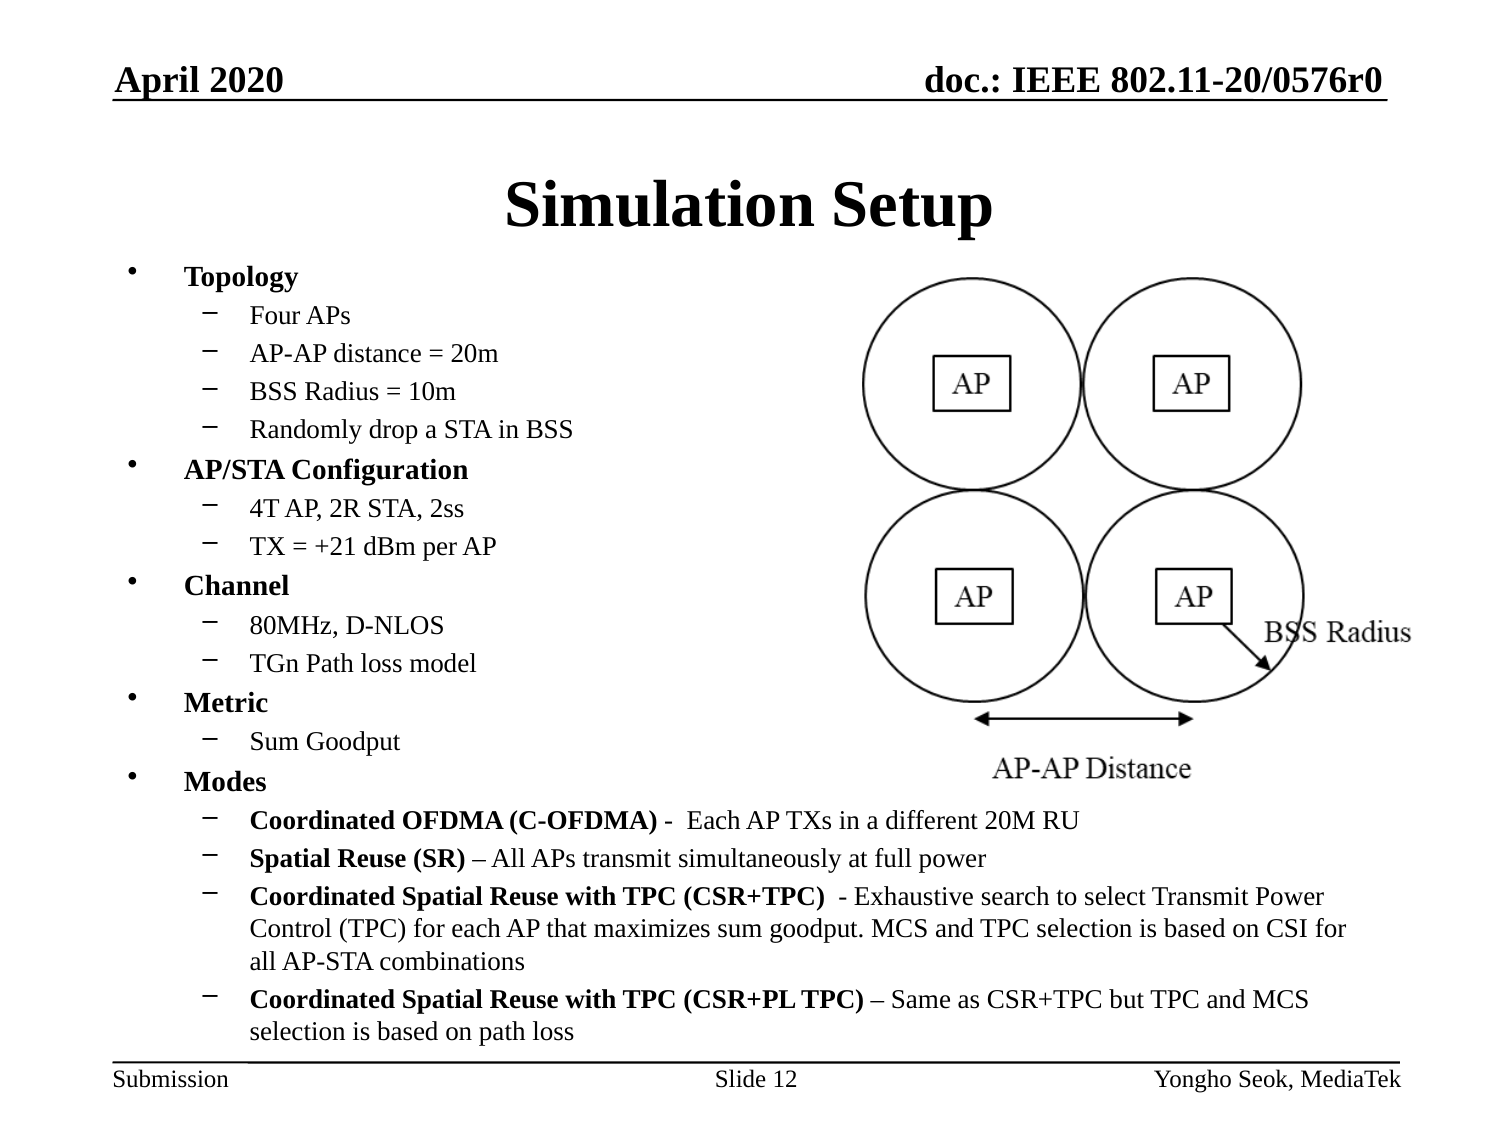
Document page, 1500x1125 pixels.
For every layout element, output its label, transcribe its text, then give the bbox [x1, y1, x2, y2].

list Topology Four APs AP-AP distance = 20m BSS Radius = 10m Randomly drop a STA in BSS AP/STA Configuration 4T AP, 2R STA, 2ss TX = +21 dBm per AP Channel 80MHz, D-NLOS TGn Path loss model Metric Sum Goodput Modes Coordinated OFDMA (C-OFDMA) - Each AP TXs in a different 20M RU Spatial Reuse (SR) – All APs transmit simultaneously at full power Coordinated Spatial Reuse with TPC (CSR+TPC) - Exhaustive search to select Transmit Power Control (TPC) for each AP that maximizes sum goodput. MCS and TPC selection is based on CSI for all AP-STA combinations Coordinated Spatial Reuse with TPC (CSR+PL TPC) – Same as CSR+TPC but TPC and MCS selection is based on path loss [112, 249, 1388, 988]
title Simulation Setup [0, 112, 1500, 288]
slide_number Slide 12 [712, 1061, 800, 1093]
footer Yongho Seok, MediaTek [1150, 1061, 1402, 1093]
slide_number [114, 54, 286, 101]
picture [862, 277, 1430, 804]
